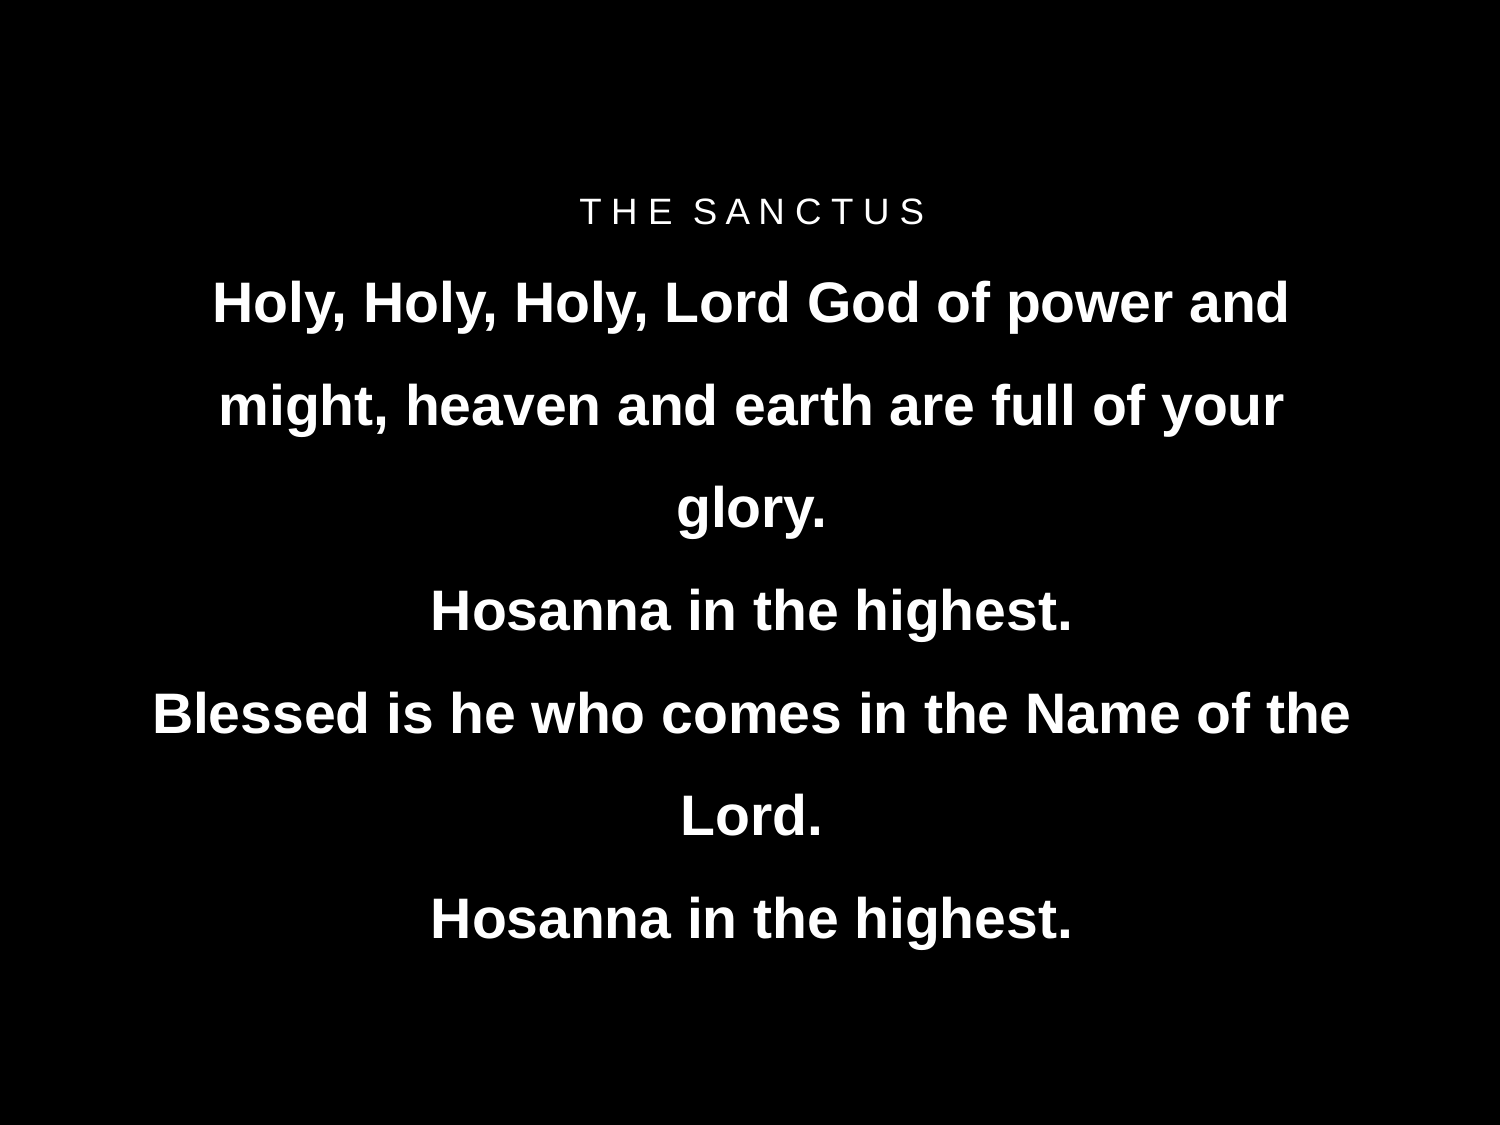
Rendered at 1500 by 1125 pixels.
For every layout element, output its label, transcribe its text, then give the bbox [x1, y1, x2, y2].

title T H E S A N C T U S Holy, Holy, Holy, Lord God of power and might, heaven and earth are full of your glory. Hosanna in the highest. Blessed is he who comes in the Name of the Lord. Hosanna in the highest. [132, 155, 1372, 960]
